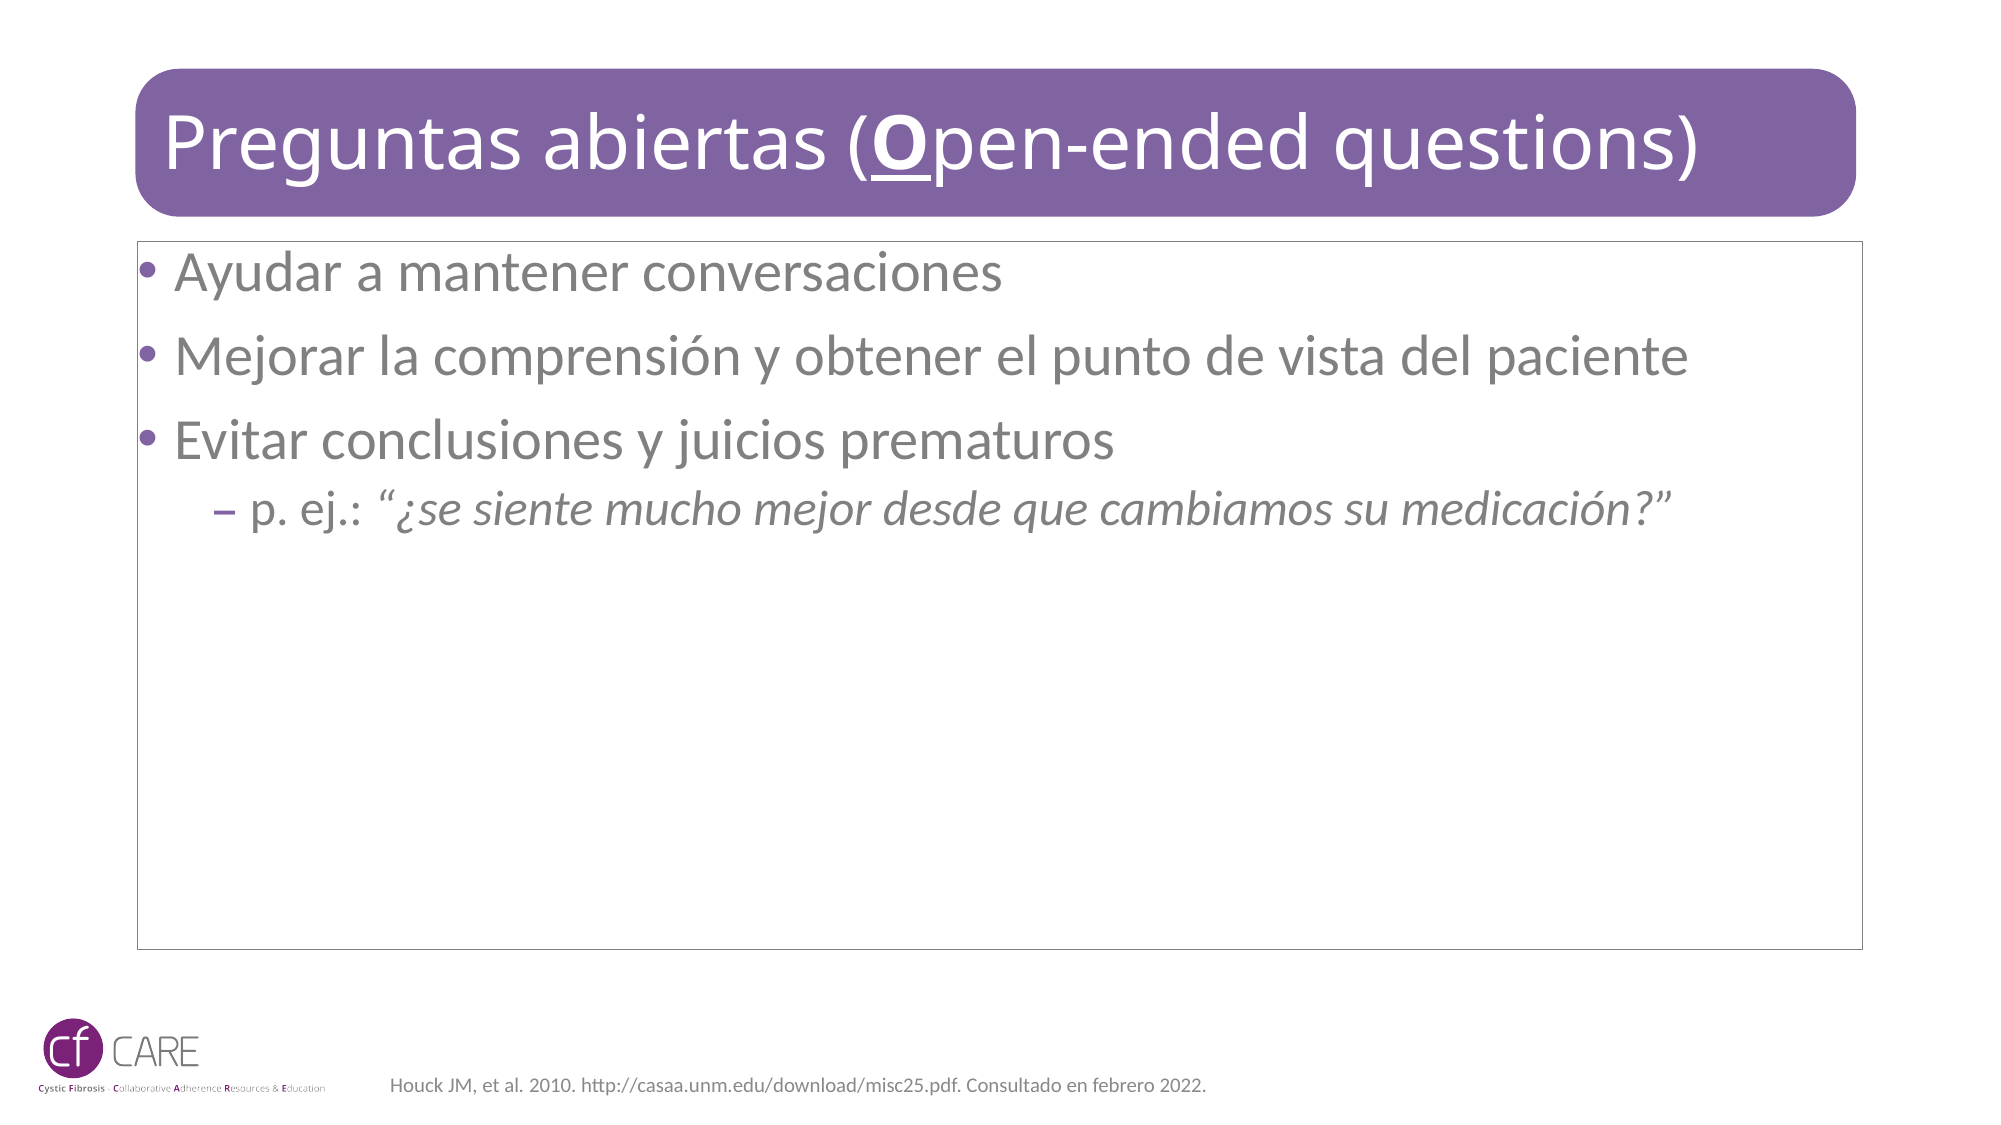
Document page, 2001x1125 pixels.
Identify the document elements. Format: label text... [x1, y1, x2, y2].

list Houck JM, et al. 2010. http://casaa.unm.edu/download/misc25.pdf. Consultado en febrero 2022. [390, 968, 1863, 1097]
picture [33, 1013, 332, 1100]
list Ayudar a mantener conversaciones Mejorar la comprensión y obtener el punto de vista del paciente Evitar conclusiones y juicios prematuros p. ej.: “¿se siente mucho mejor desde que cambiamos su medicación?” [137, 241, 1863, 950]
title Preguntas abiertas (Open-ended questions) [162, 93, 1840, 203]
